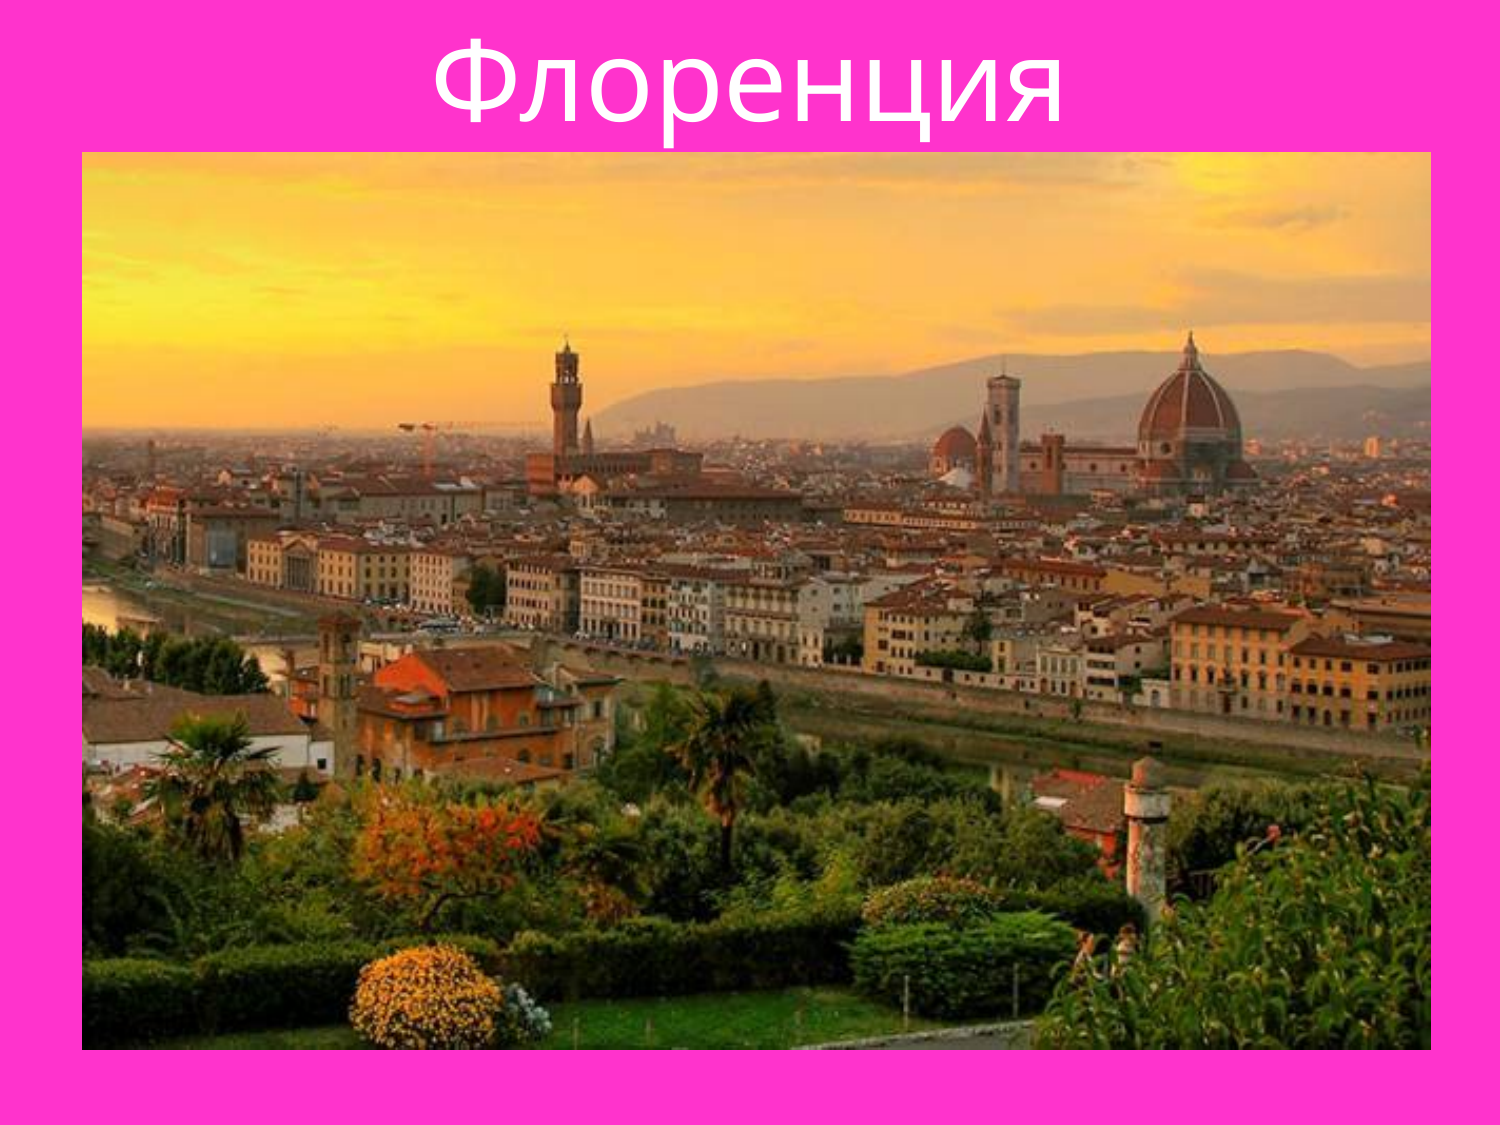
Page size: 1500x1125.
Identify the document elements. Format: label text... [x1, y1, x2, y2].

title Флоренция [75, 0, 1425, 153]
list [81, 152, 1431, 1051]
